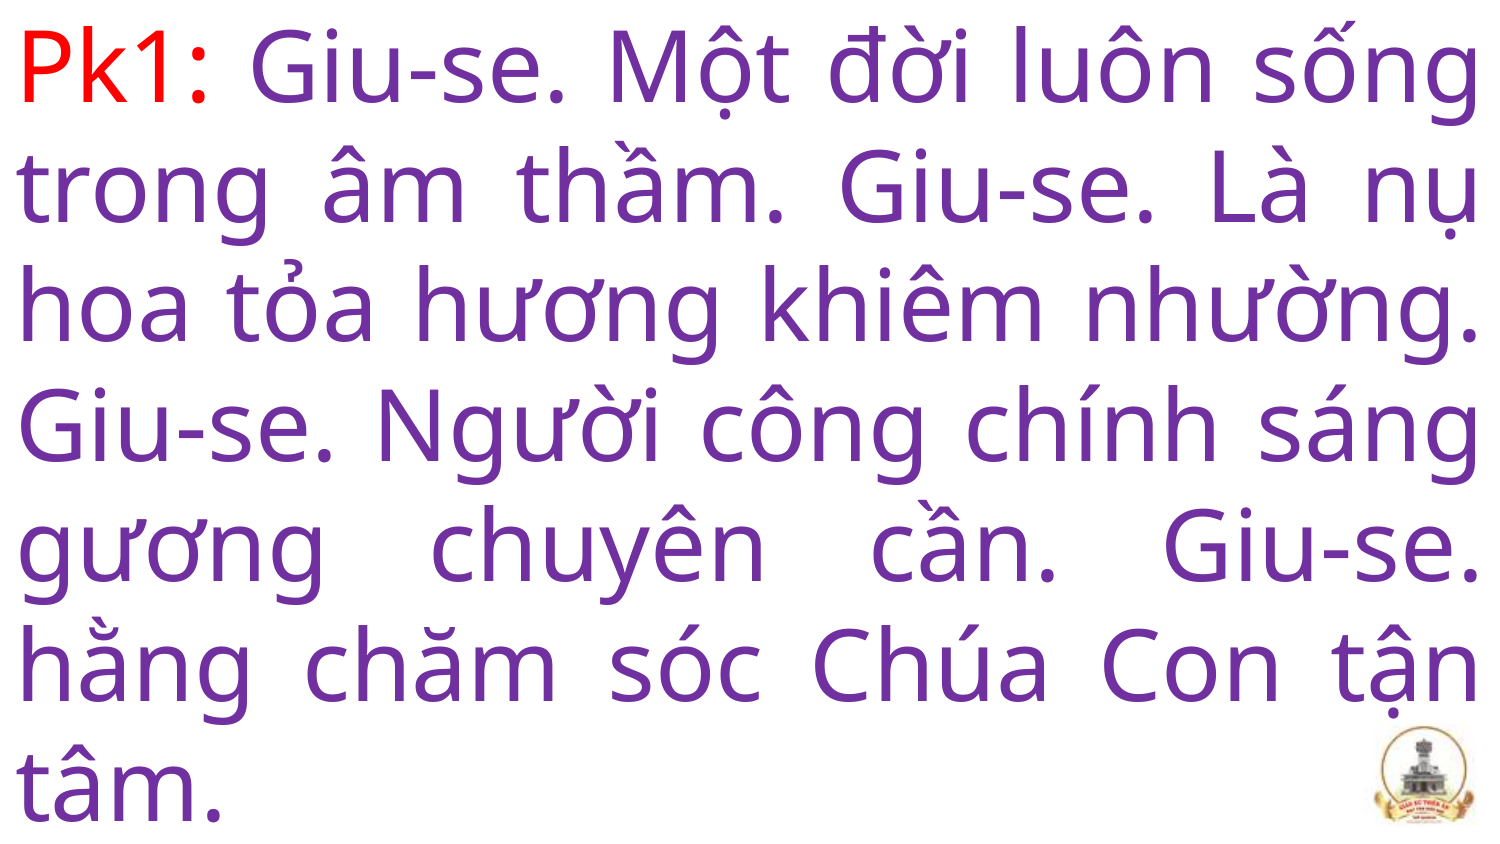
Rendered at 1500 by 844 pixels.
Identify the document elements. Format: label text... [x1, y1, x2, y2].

title Pk1: Giu-se. Một đời luôn sống trong âm thầm. Giu-se. Là nụ hoa tỏa hương khiêm nhường. Giu-se. Người công chính sáng gương chuyên cần. Giu-se. hằng chăm sóc Chúa Con tận tâm. [0, 0, 1500, 844]
